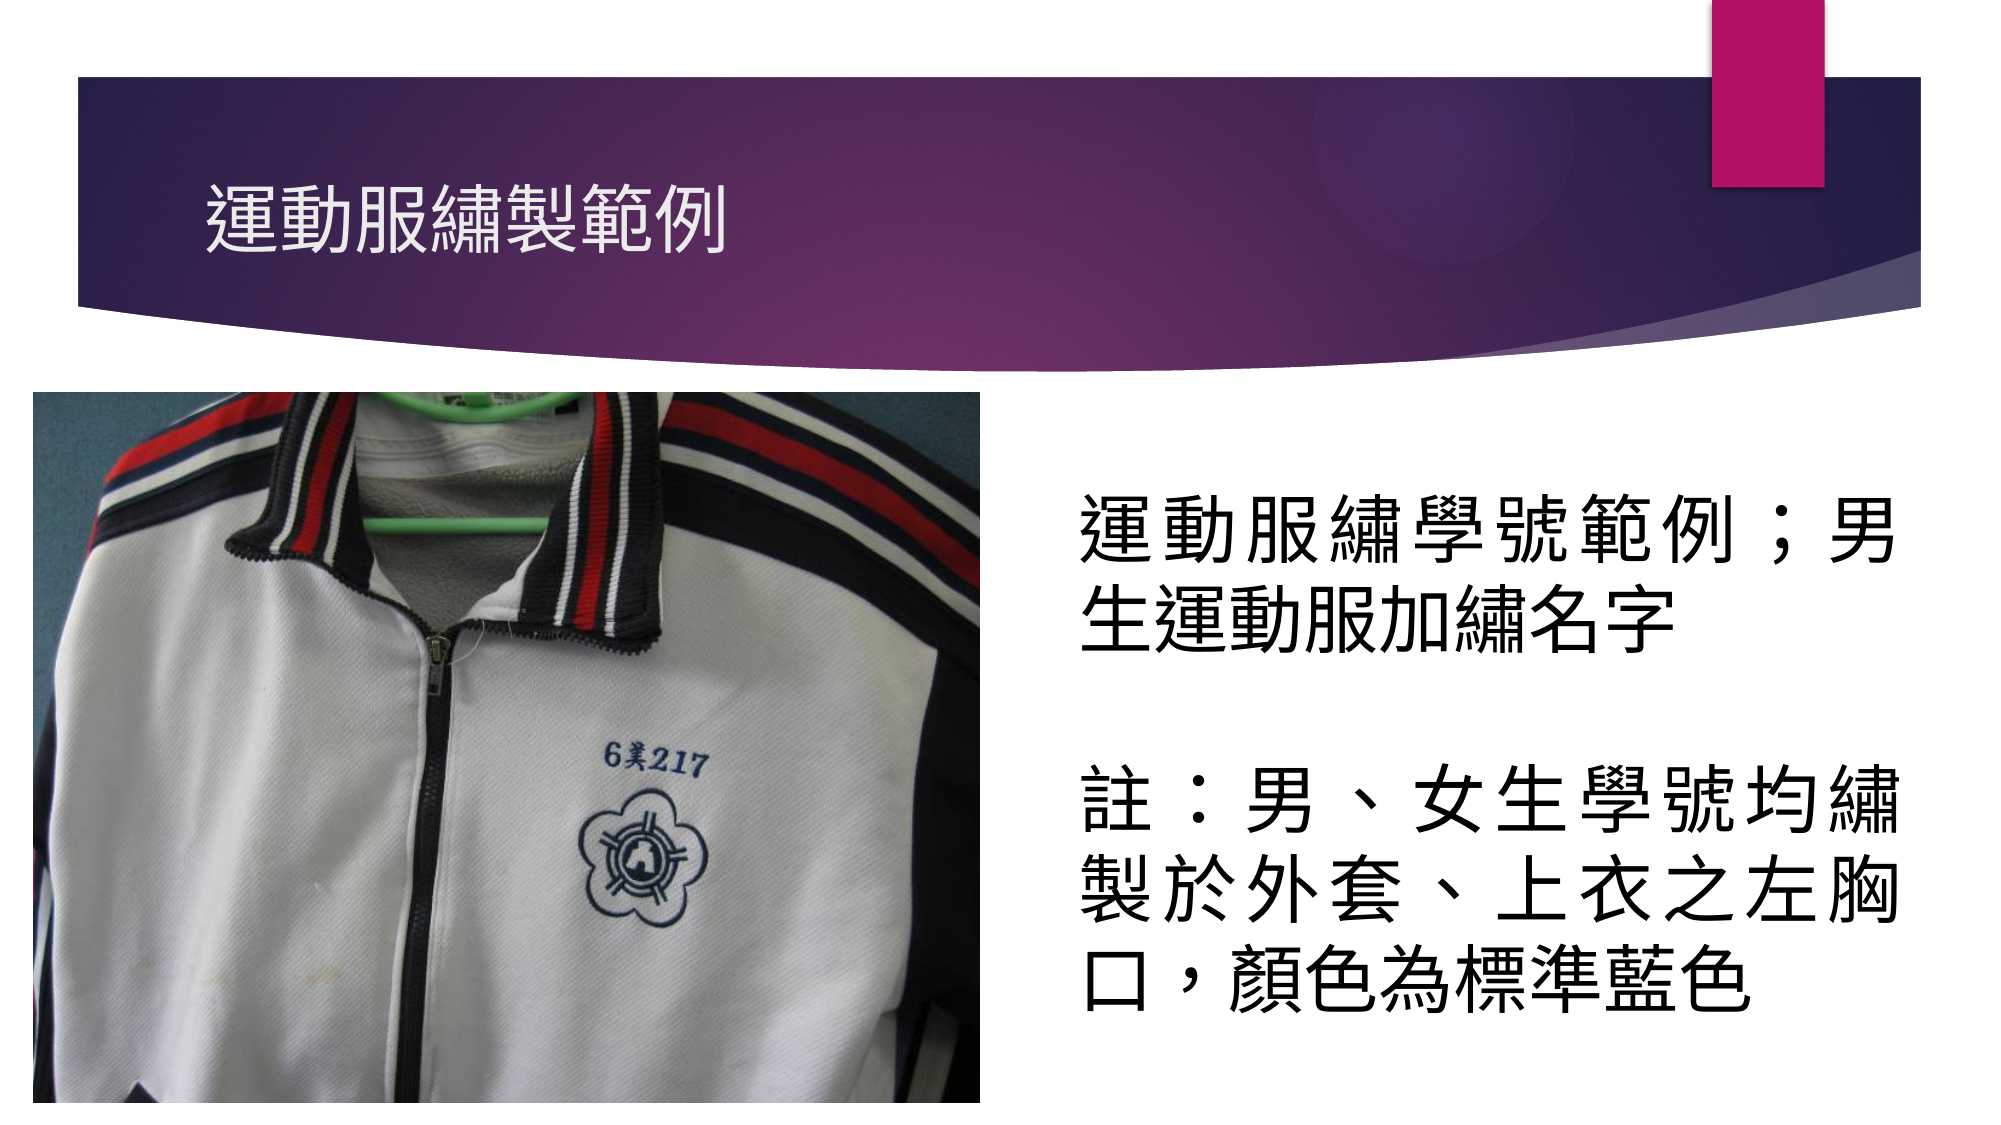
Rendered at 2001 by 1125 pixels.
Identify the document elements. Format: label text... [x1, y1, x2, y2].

picture [33, 392, 980, 1104]
text_box 運動服繡學號範例；男生運動服加繡名字 註：男、女生學號均繡製於外套、上衣之左胸口，顏色為標準藍色 [1064, 475, 1918, 1075]
title 運動服繡製範例 [189, 159, 1627, 276]
